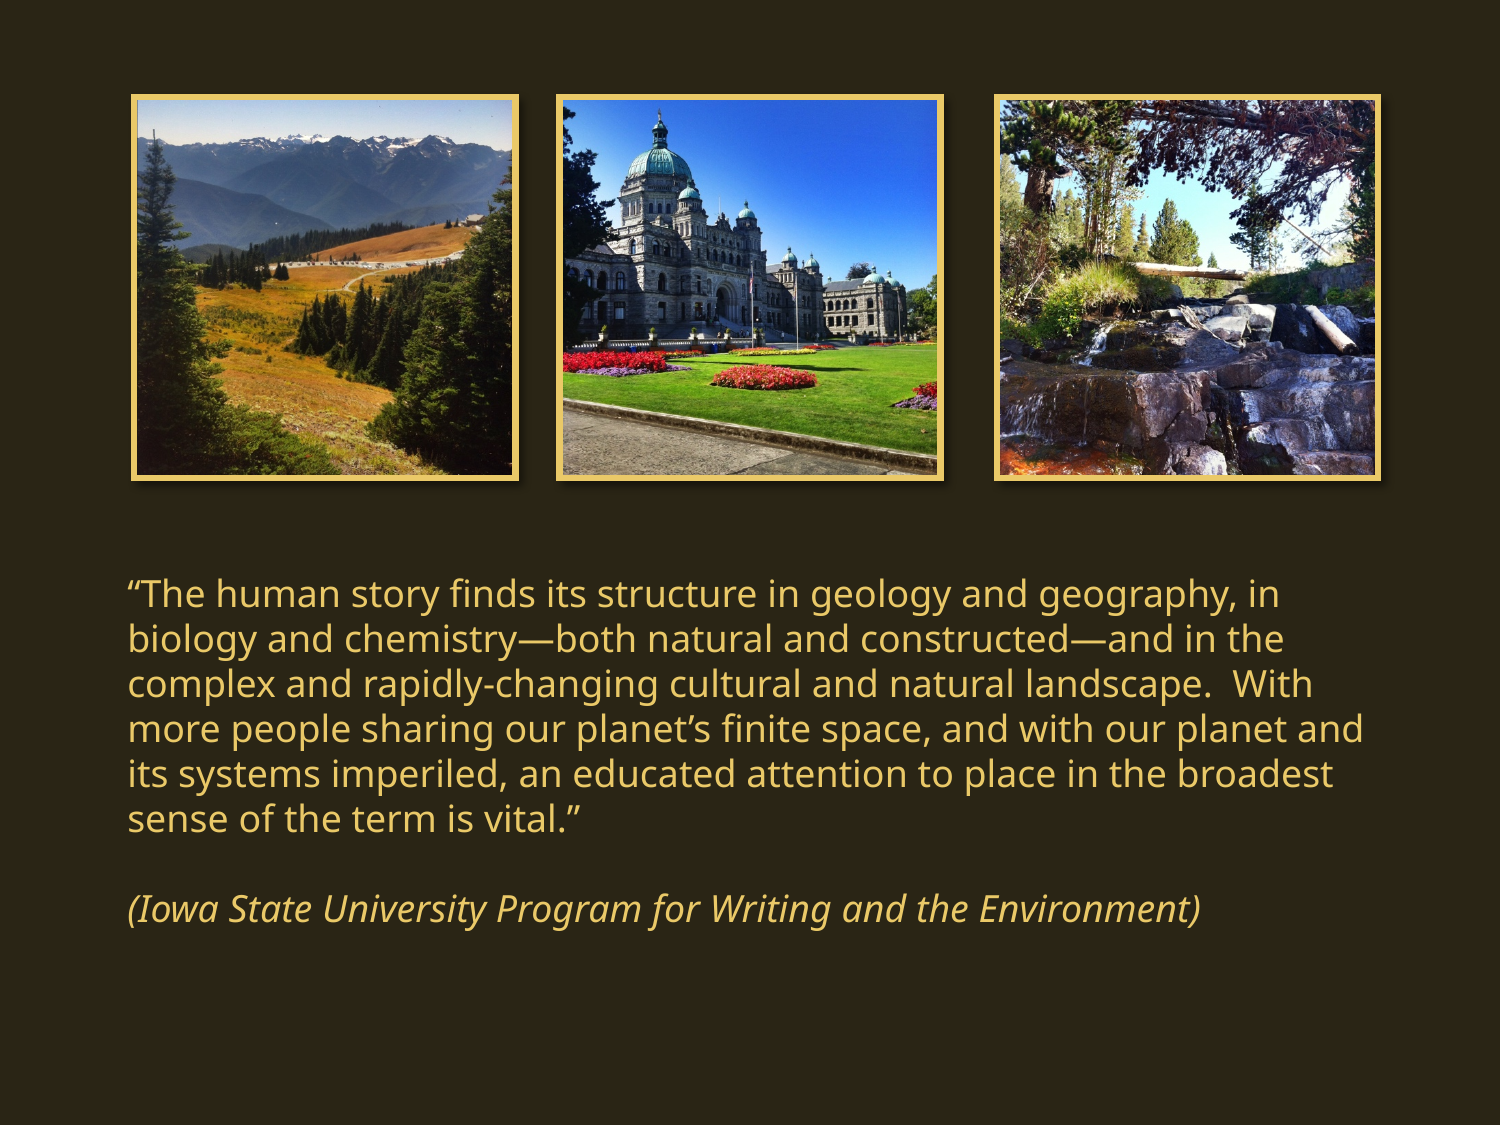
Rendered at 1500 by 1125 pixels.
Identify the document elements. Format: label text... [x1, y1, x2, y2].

text_box “The human story finds its structure in geology and geography, in biology and chemistry—both natural and constructed—and in the complex and rapidly-changing cultural and natural landscape. With more people sharing our planet’s finite space, and with our planet and its systems imperiled, an educated attention to place in the broadest sense of the term is vital.” (Iowa State University Program for Writing and the Environment) [112, 562, 1400, 938]
picture [137, 99, 513, 476]
picture [999, 99, 1376, 476]
picture [562, 99, 938, 476]
